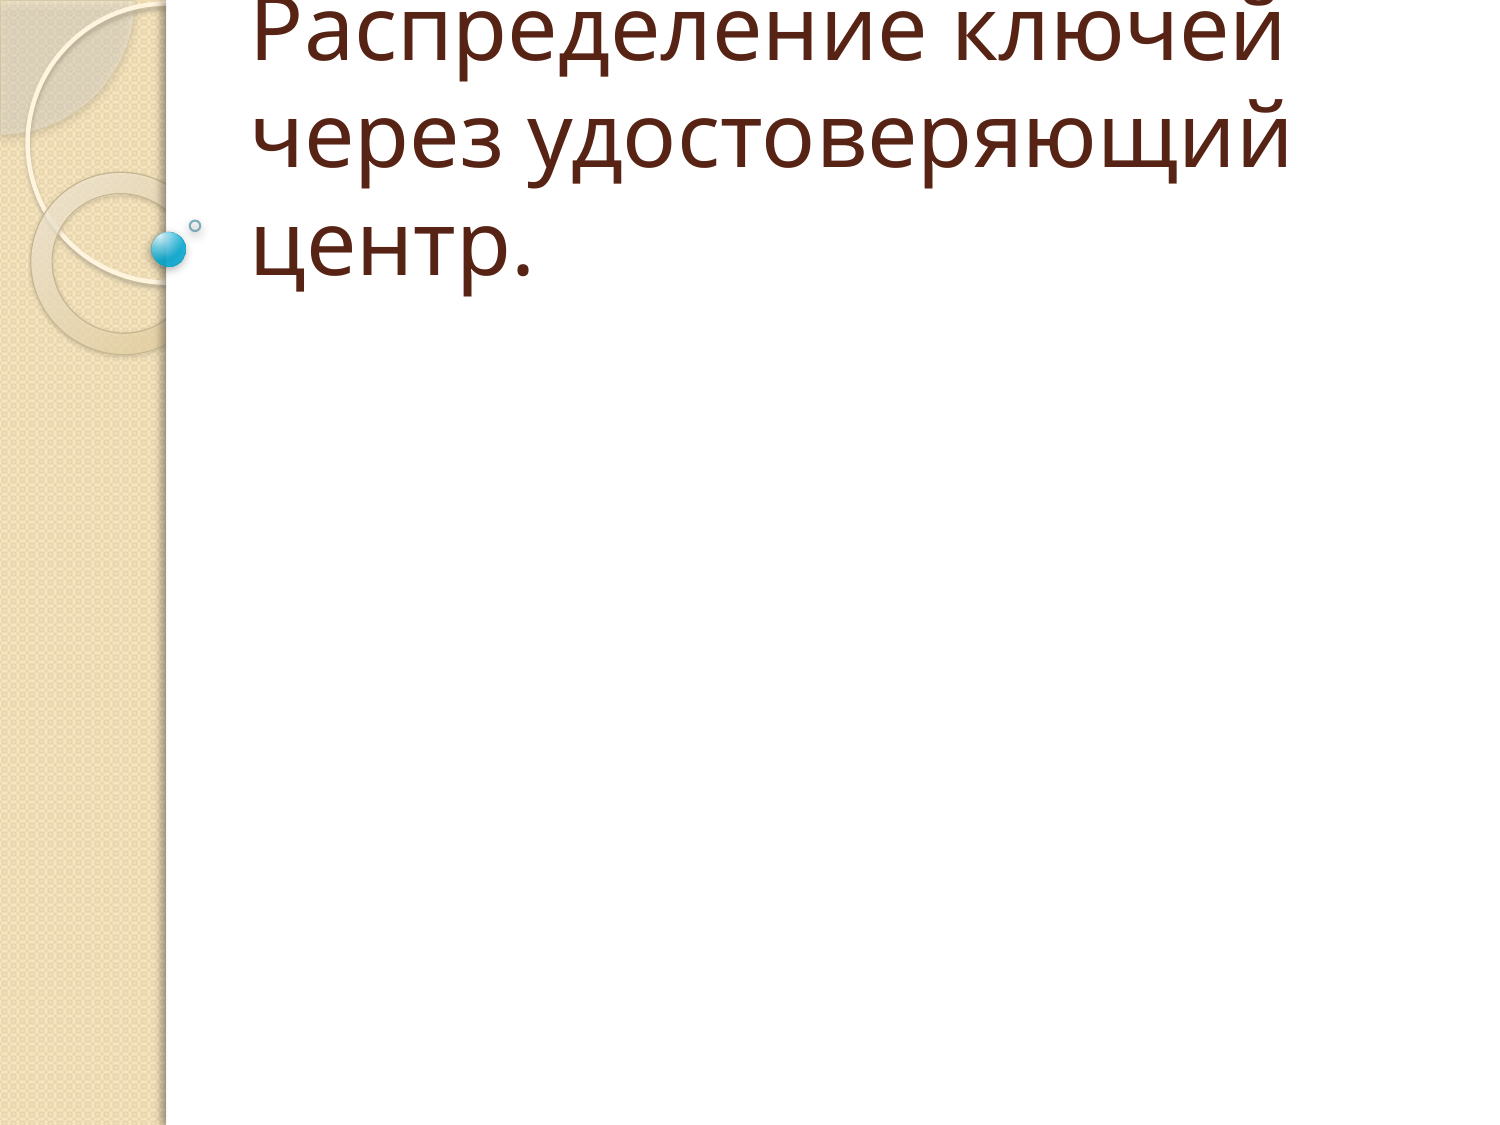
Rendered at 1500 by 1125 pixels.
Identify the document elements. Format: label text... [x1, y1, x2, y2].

title Распределение ключей через удостоверяющий центр. [234, 59, 1450, 301]
